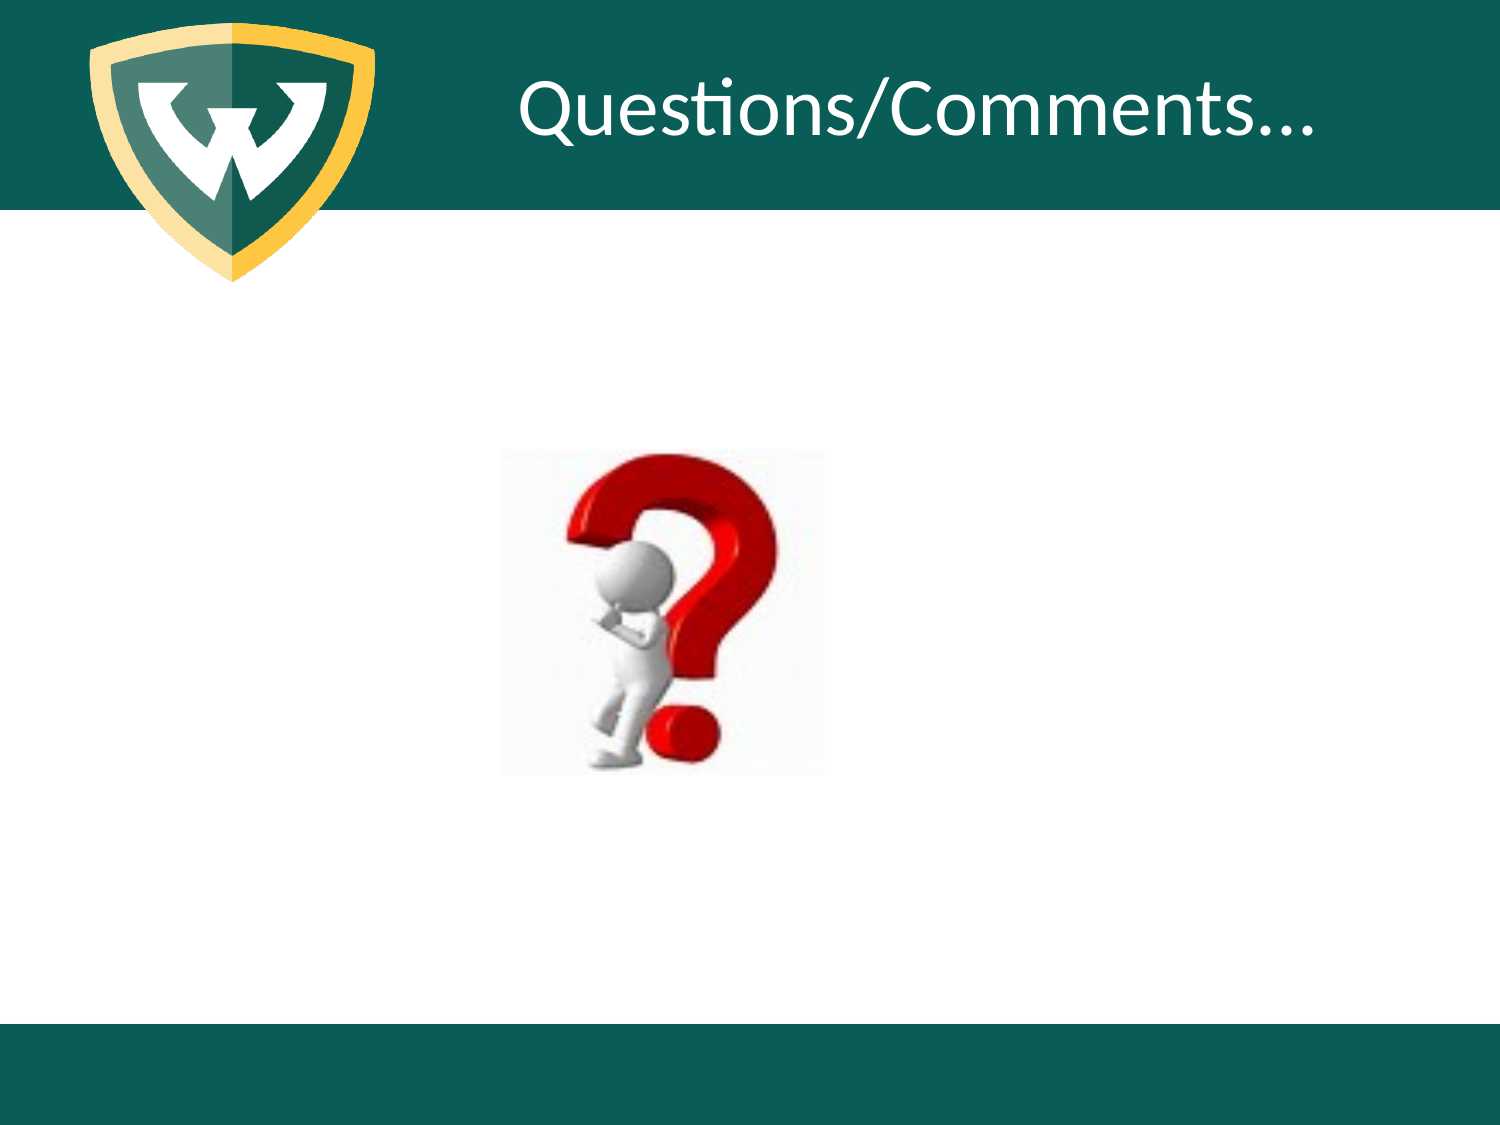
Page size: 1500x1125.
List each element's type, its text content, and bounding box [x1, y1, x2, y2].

title Questions/Comments... [412, 45, 1425, 233]
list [499, 448, 826, 776]
picture [0, 0, 1500, 1125]
